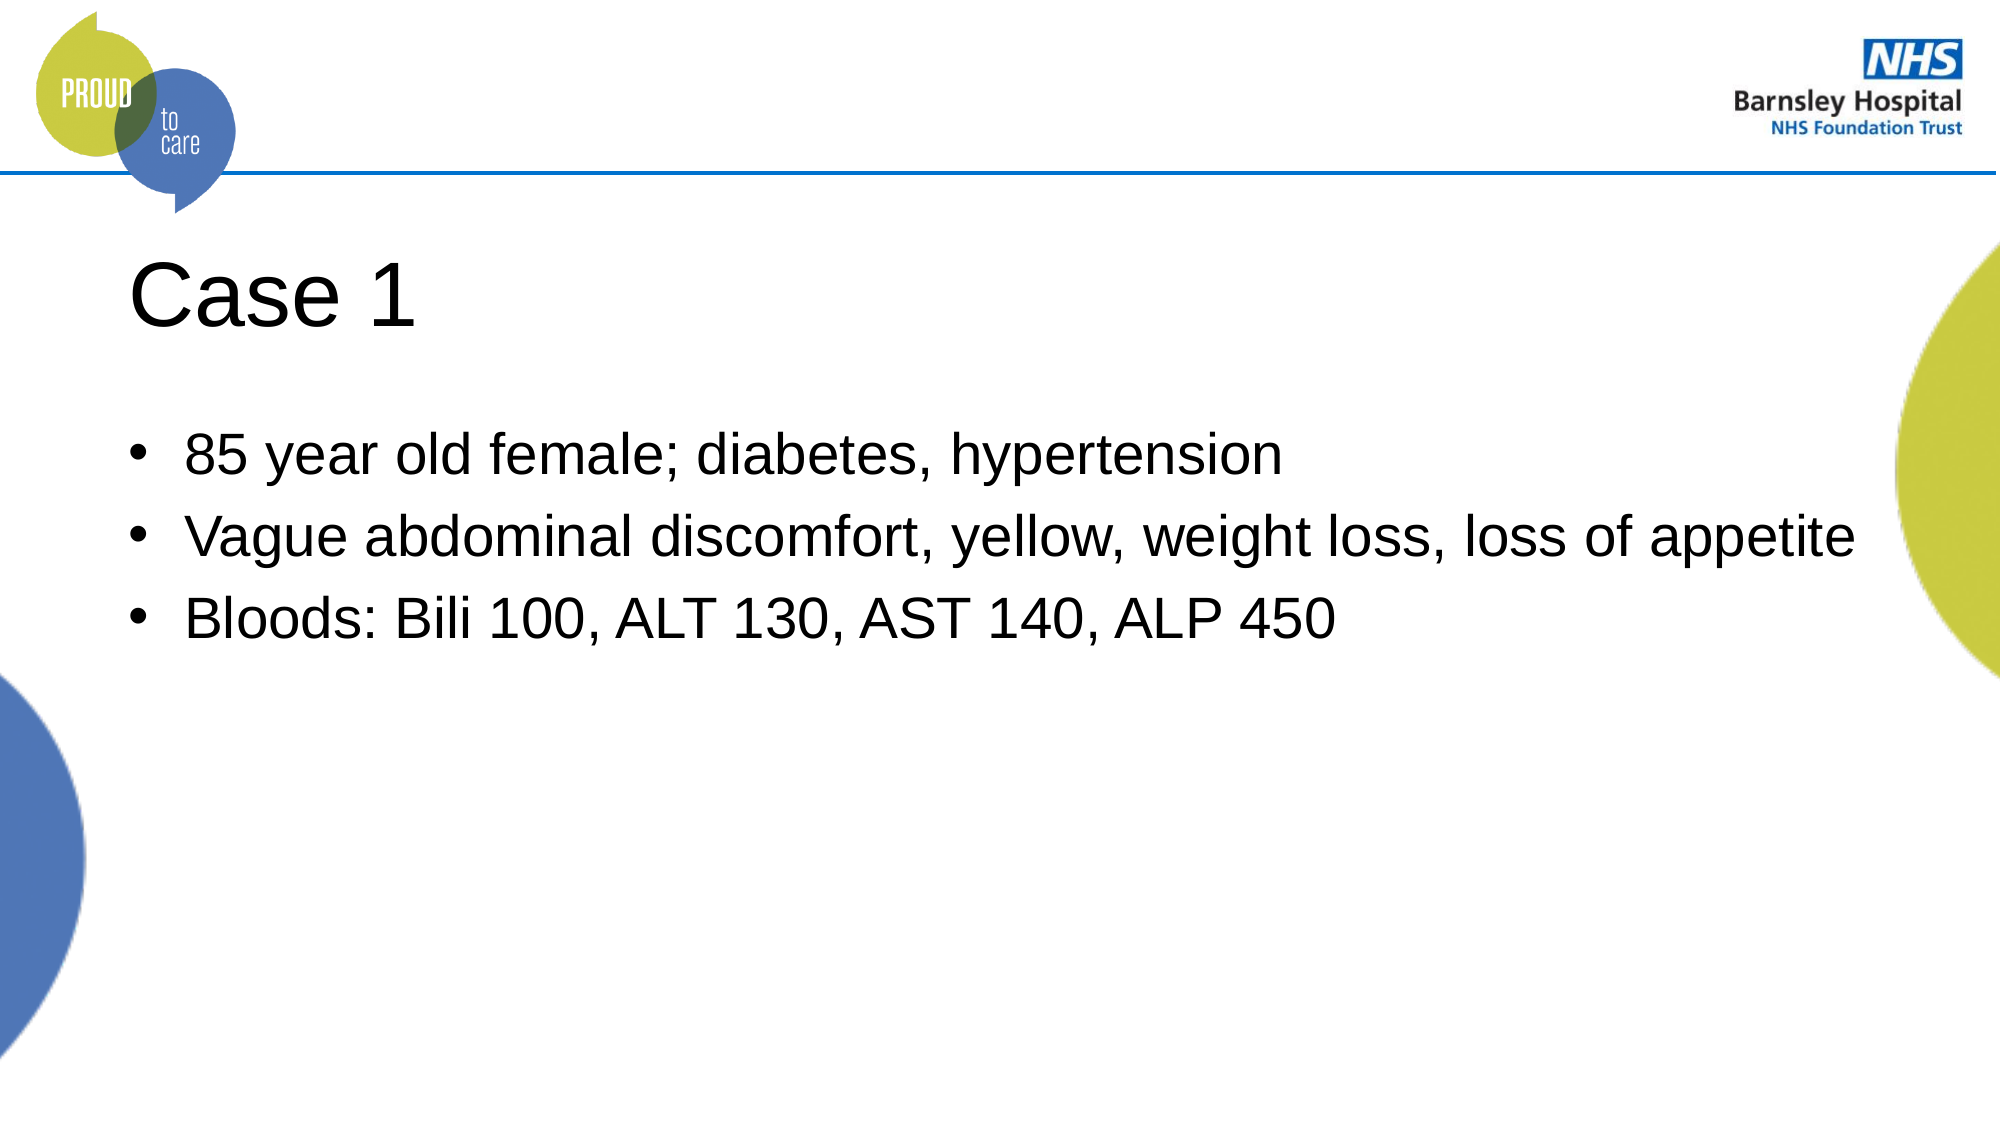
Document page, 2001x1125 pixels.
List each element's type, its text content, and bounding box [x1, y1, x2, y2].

list 85 year old female; diabetes, hypertension Vague abdominal discomfort, yellow, weight loss, loss of appetite Bloods: Bili 100, ALT 130, AST 140, ALP 450 [113, 408, 1945, 1083]
picture [0, 408, 138, 1125]
picture [1858, 196, 2000, 694]
picture [1732, 36, 1965, 138]
title Case 1 [113, 196, 1945, 384]
picture [26, 0, 249, 224]
